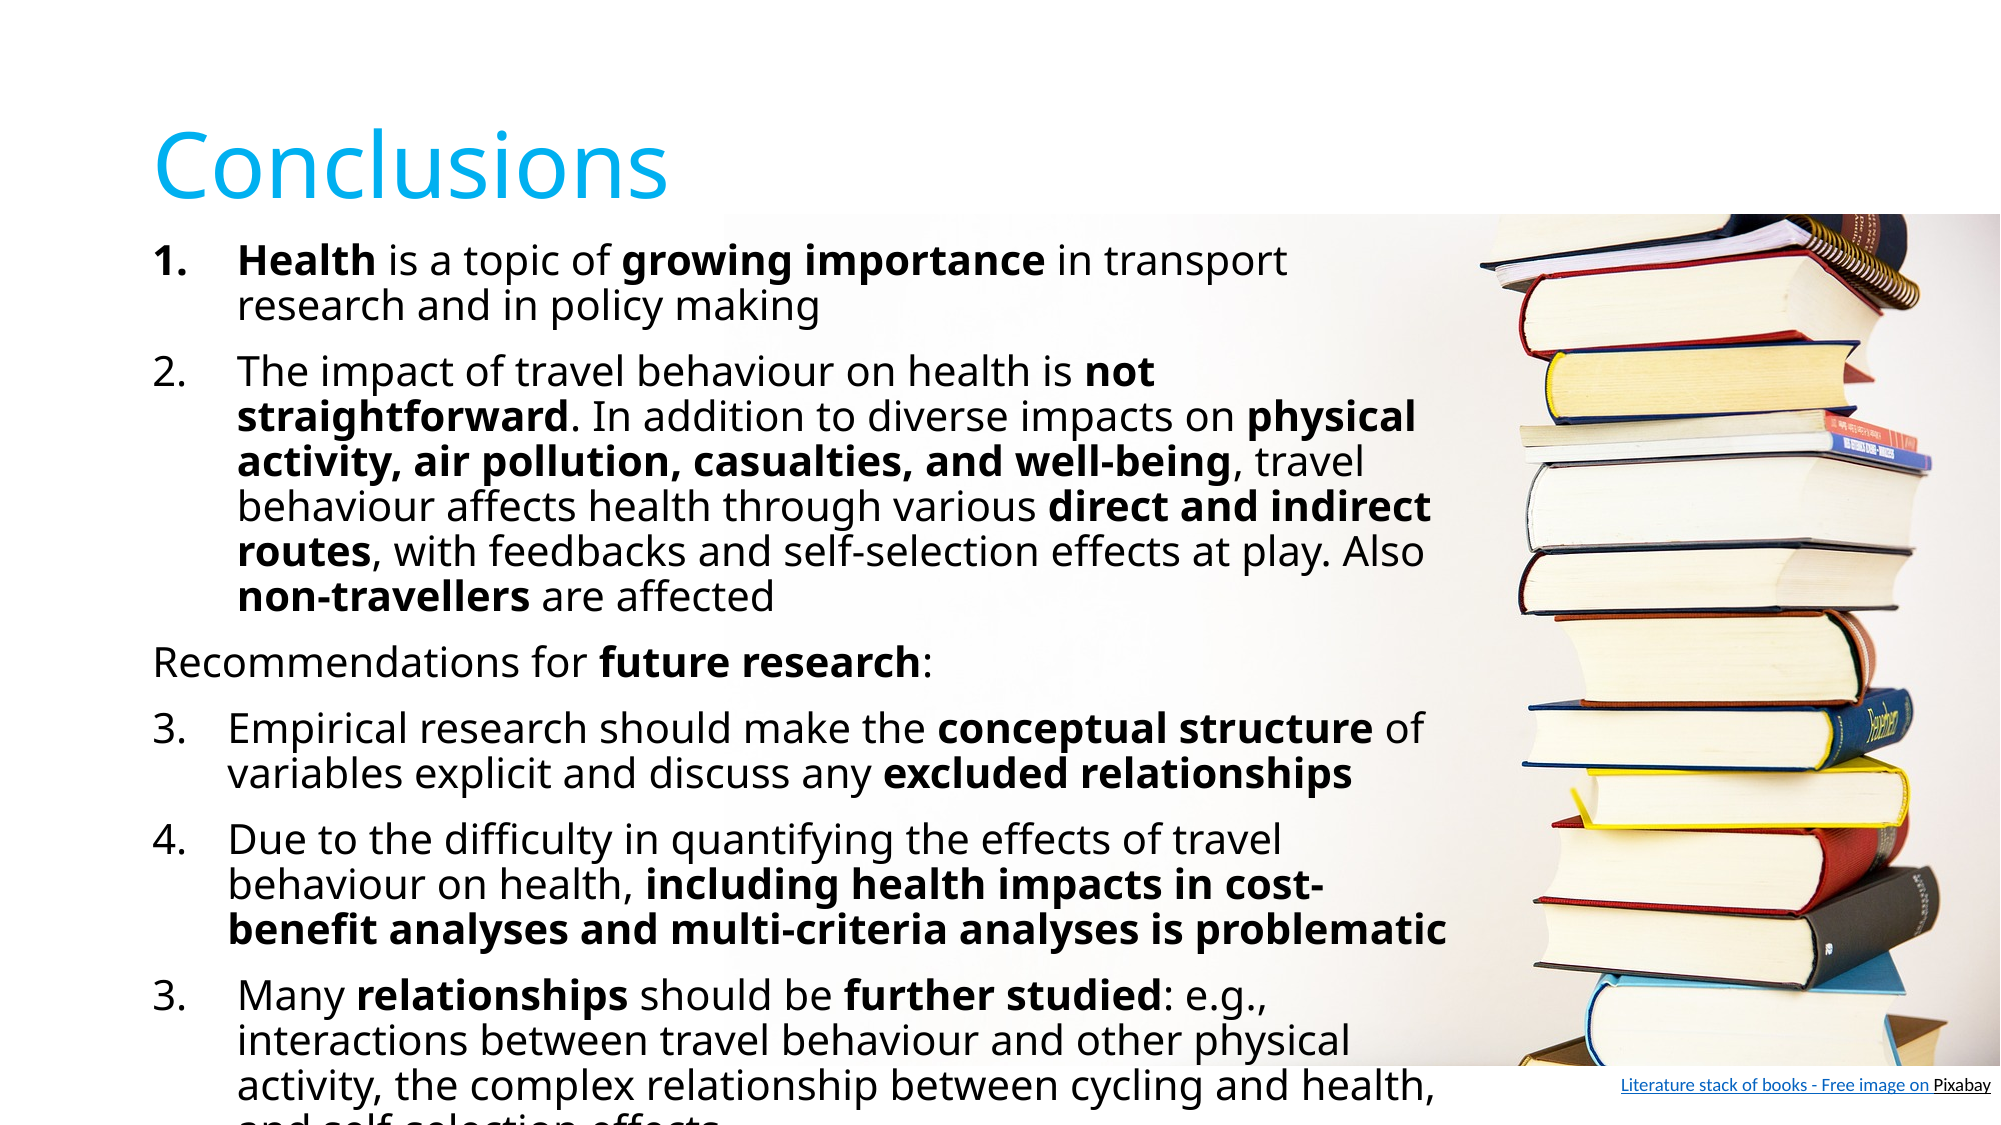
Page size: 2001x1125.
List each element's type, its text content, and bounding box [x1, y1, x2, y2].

list Health is a topic of growing importance in transport research and in policy making The impact of travel behaviour on health is not straightforward. In addition to diverse impacts on physical activity, air pollution, casualties, and well-being, travel behaviour affects health through various direct and indirect routes, with feedbacks and self-selection effects at play. Also non-travellers are affected Recommendations for future research: Empirical research should make the conceptual structure of variables explicit and discuss any excluded relationships Due to the difficulty in quantifying the effects of travel behaviour on health, including health impacts in cost-benefit analyses and multi-criteria analyses is problematic Many relationships should be further studied: e.g., interactions between travel behaviour and other physical activity, the complex relationship between cycling and health, and self-selection effects [137, 232, 724, 998]
title Conclusions [137, 59, 1863, 232]
text_box Literature stack of books - Free image on Pixabay [1606, 1066, 2000, 1103]
picture [724, 214, 2000, 1066]
